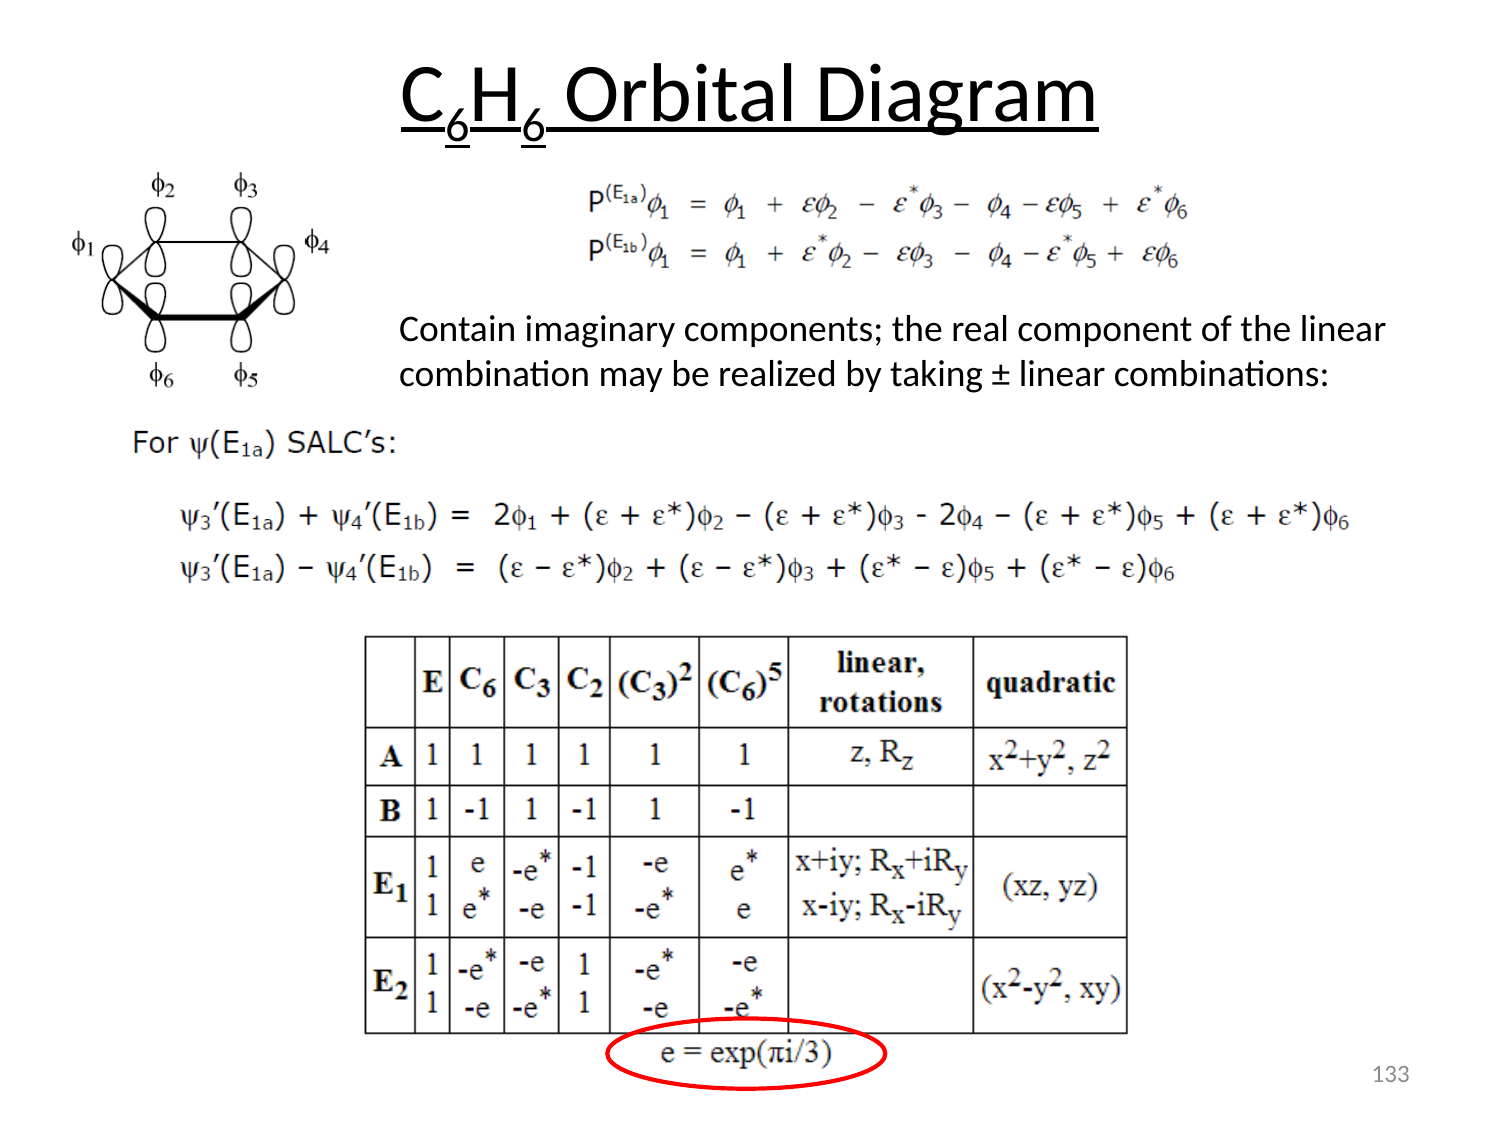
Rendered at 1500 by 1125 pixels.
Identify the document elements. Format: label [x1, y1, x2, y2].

picture [583, 173, 1193, 276]
picture [359, 628, 1133, 1080]
text_box [645, 1080, 848, 1091]
text_box [74, 0, 1425, 189]
picture [55, 163, 359, 399]
text_box [384, 296, 1438, 402]
picture [126, 424, 1360, 605]
slide_number [1320, 1042, 1425, 1103]
